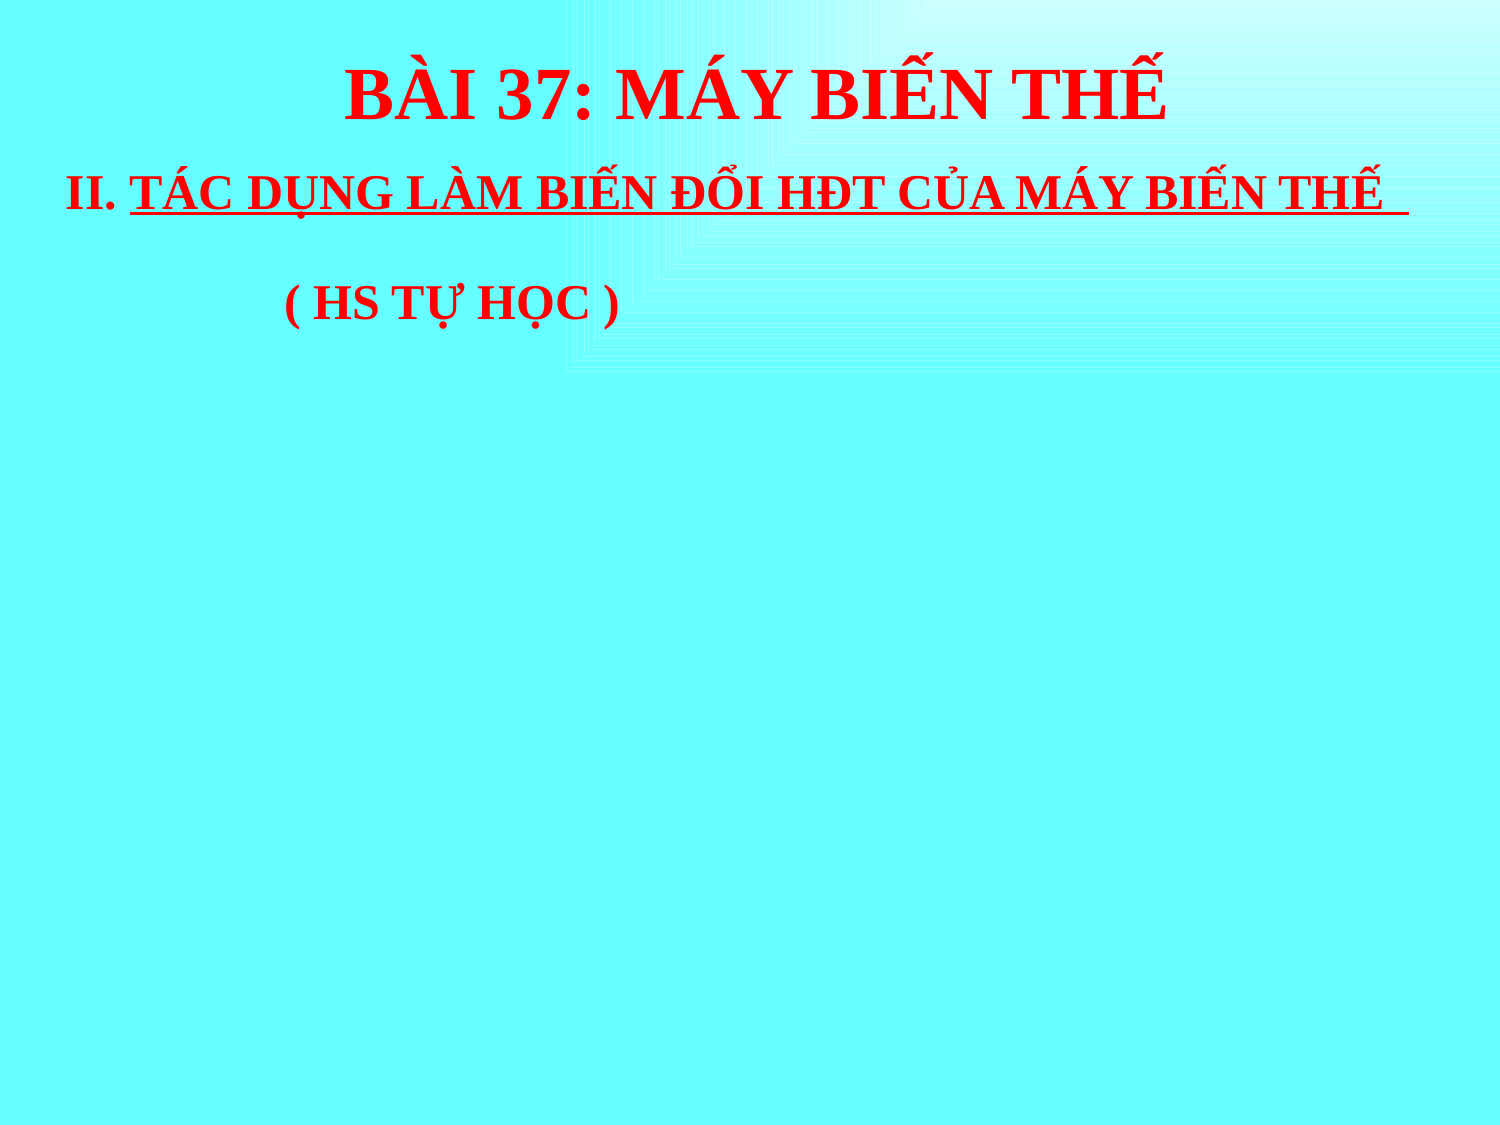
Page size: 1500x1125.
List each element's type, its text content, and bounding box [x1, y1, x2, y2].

text_box ( HS TỰ HỌC ) [257, 262, 758, 338]
text_box BÀI 37: MÁY BIẾN THẾ II. TÁC DỤNG LÀM BIẾN ĐỔI HĐT CỦA MÁY BIẾN THẾ [51, 37, 1464, 227]
